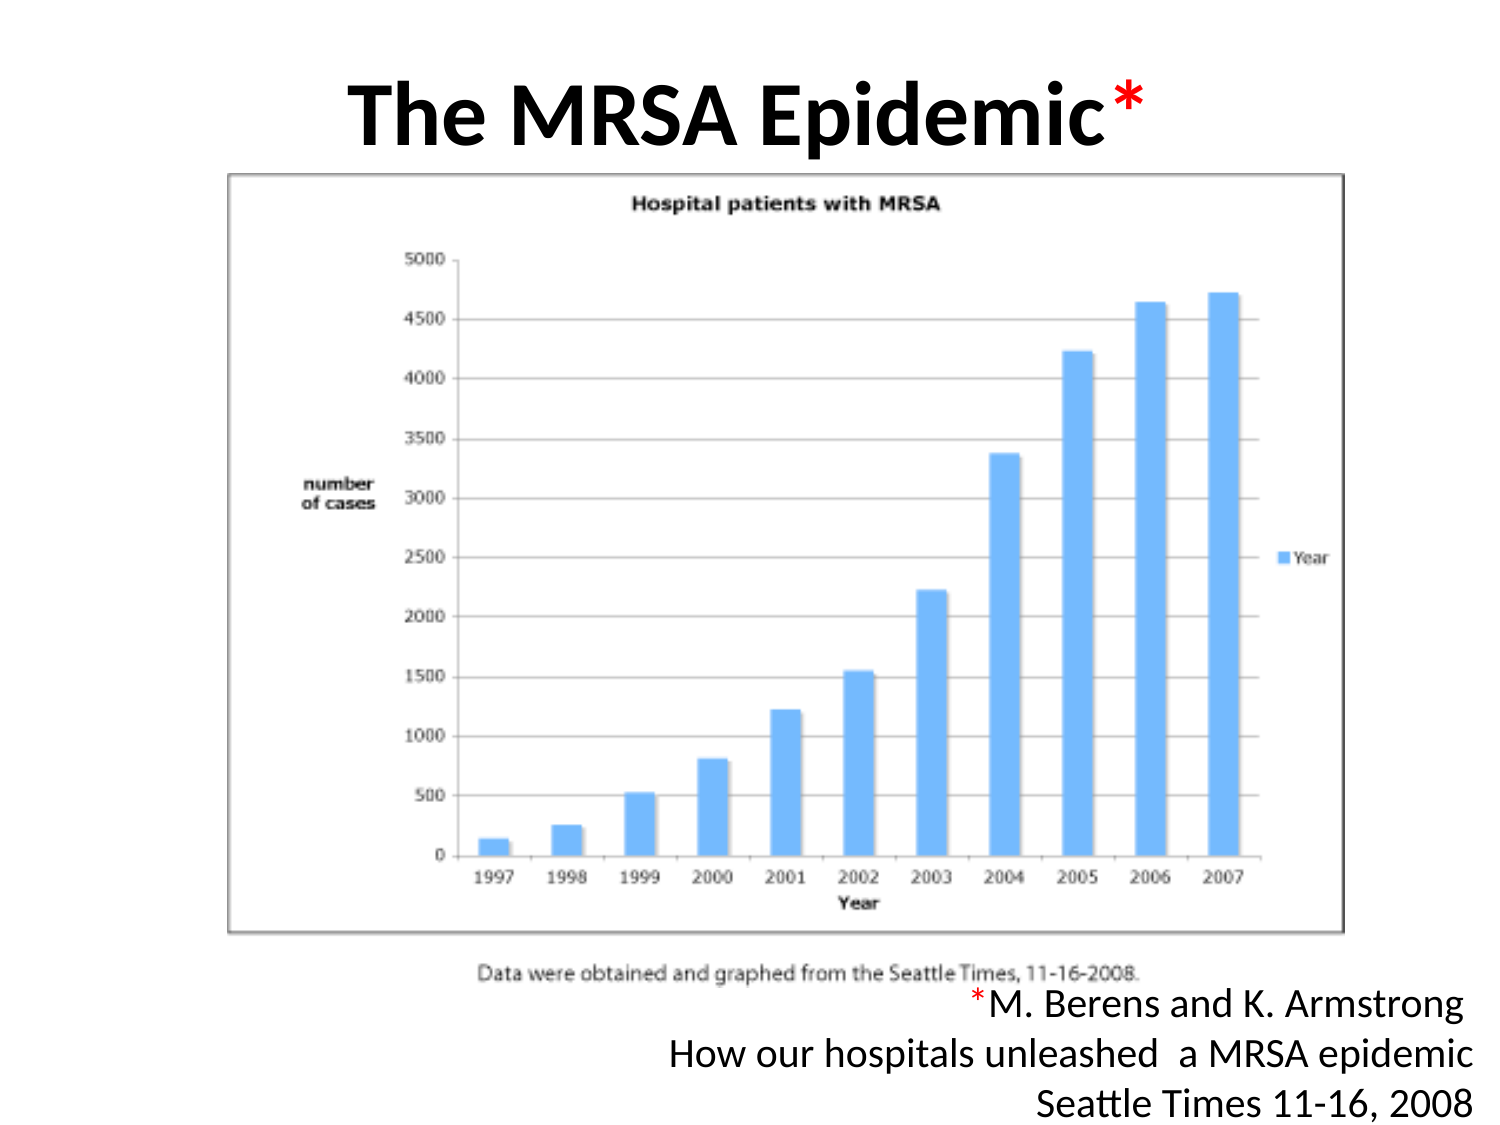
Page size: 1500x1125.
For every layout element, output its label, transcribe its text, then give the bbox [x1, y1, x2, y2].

title The MRSA Epidemic* [75, 14, 1425, 203]
picture [227, 173, 1346, 989]
text_box *M. Berens and K. Armstrong How our hospitals unleashed a MRSA epidemic Seattle Times 11-16, 2008 [52, 968, 1489, 1125]
